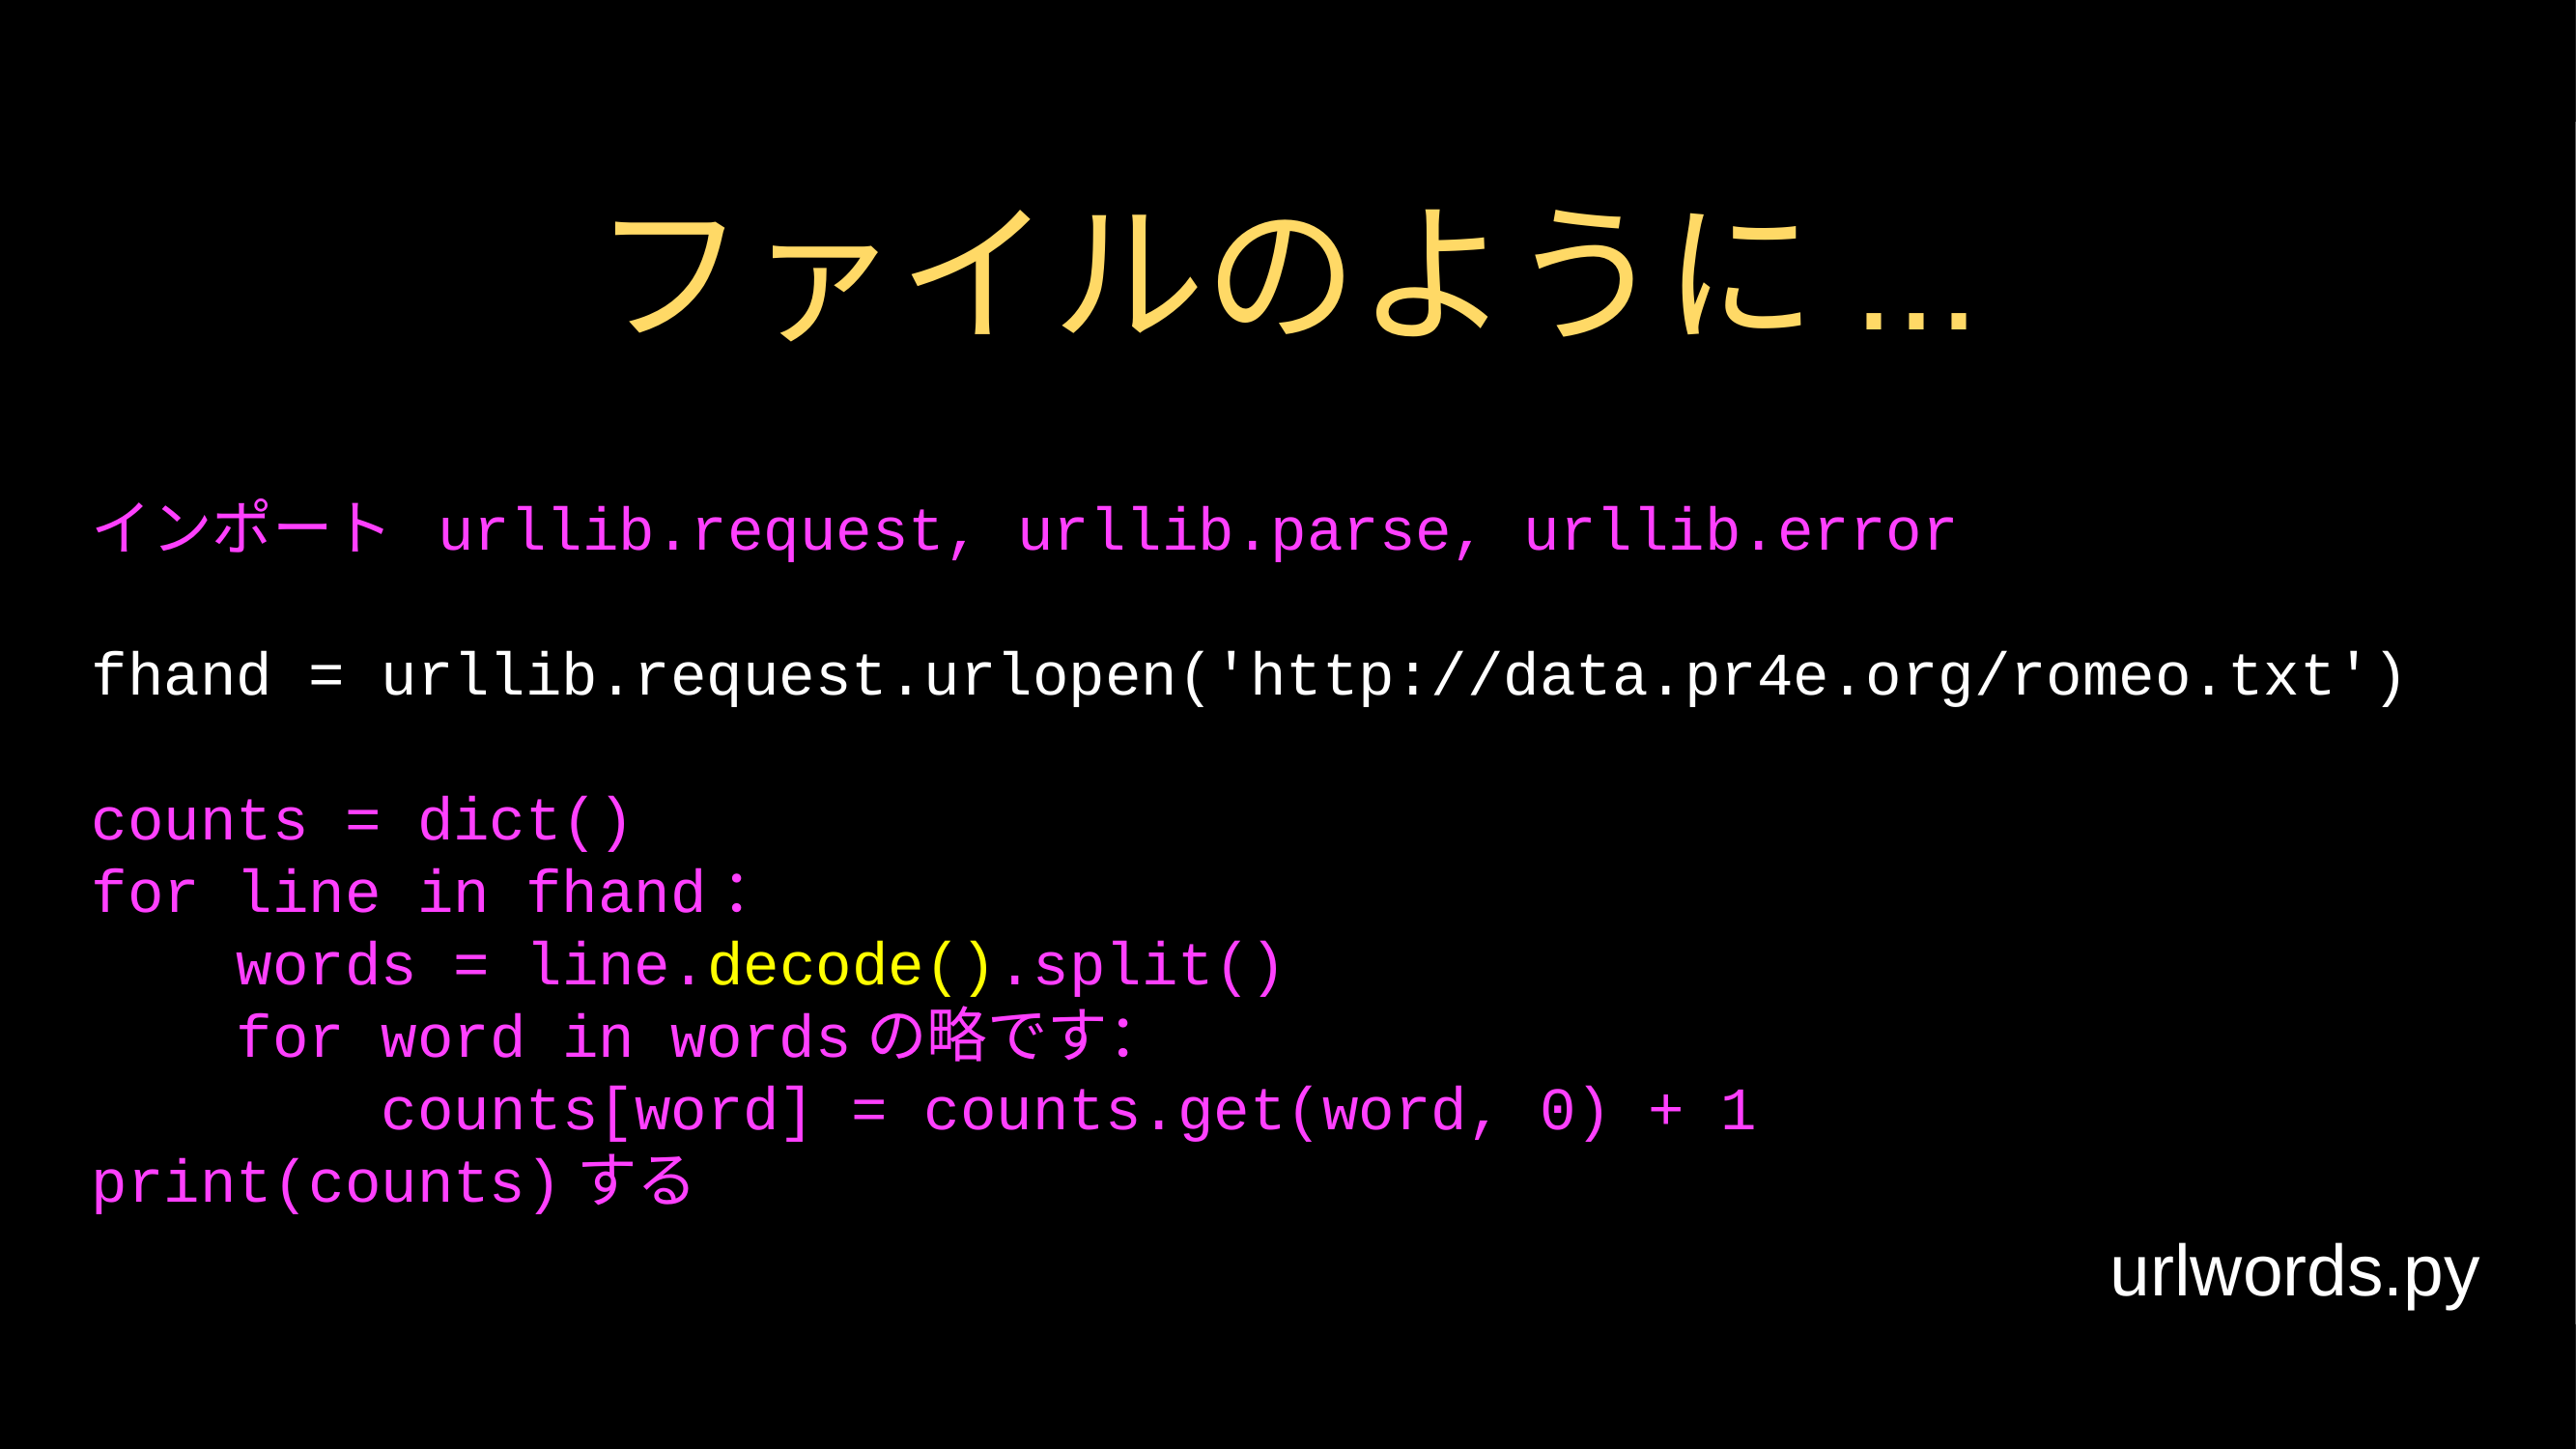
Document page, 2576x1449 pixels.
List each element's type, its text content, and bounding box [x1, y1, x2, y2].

title ファイルのように... [183, 133, 2391, 403]
text_box インポート urllib.request, urllib.parse, urllib.error fhand = urllib.request.urlopen('http://data.pr4e.org/romeo.txt') counts = dict() for line in fhand： words = line.decode().split() for word in wordsの略です： counts[word] = counts.get(word, 0) + 1 print(counts)する [91, 460, 2576, 1244]
text_box urlwords.py [2104, 1217, 2487, 1317]
